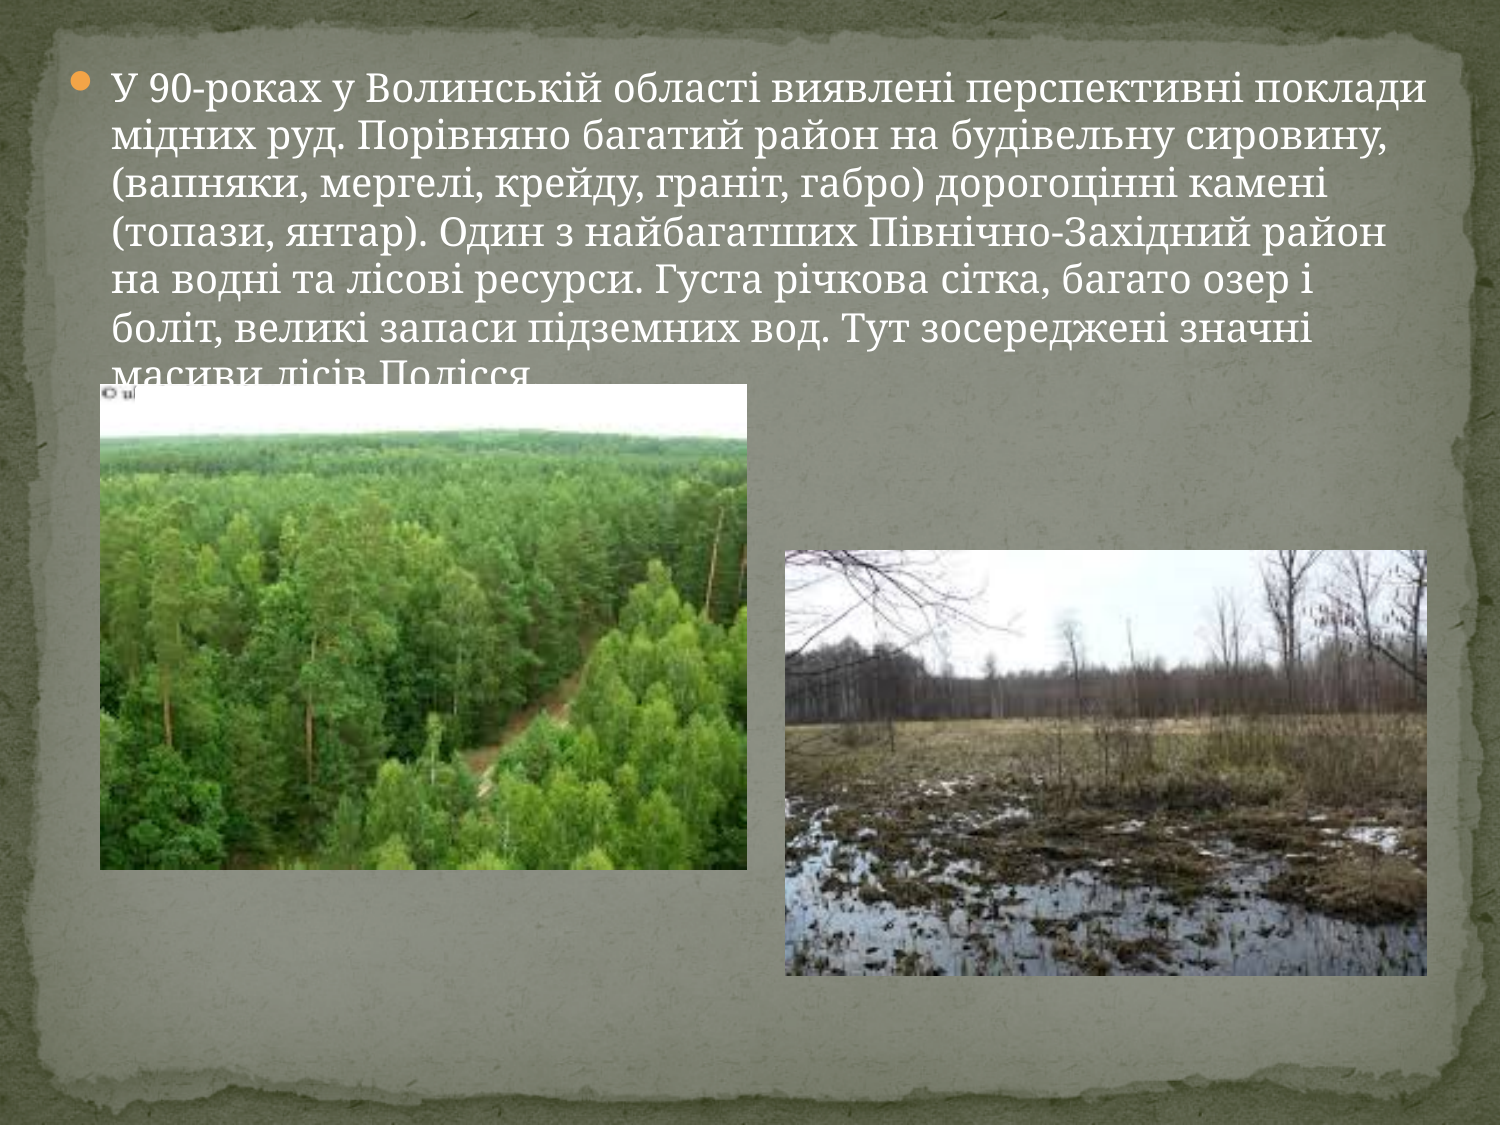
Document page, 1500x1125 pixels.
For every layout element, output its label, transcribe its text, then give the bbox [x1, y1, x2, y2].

list У 90-роках у Волинській області виявлені перспективні поклади мідних руд. Порівняно багатий район на будівельну сировину, (вапняки, мергелі, крейду, граніт, габро) дорогоцінні камені (топази, янтар). Один з найбагатших Північно-Західний район на водні та лісові ресурси. Густа річкова сітка, багато озер і боліт, великі запаси підземних вод. Тут зосереджені значні масиви лісів Полісся. [53, 54, 1447, 409]
picture [785, 550, 1427, 976]
picture [100, 384, 747, 870]
